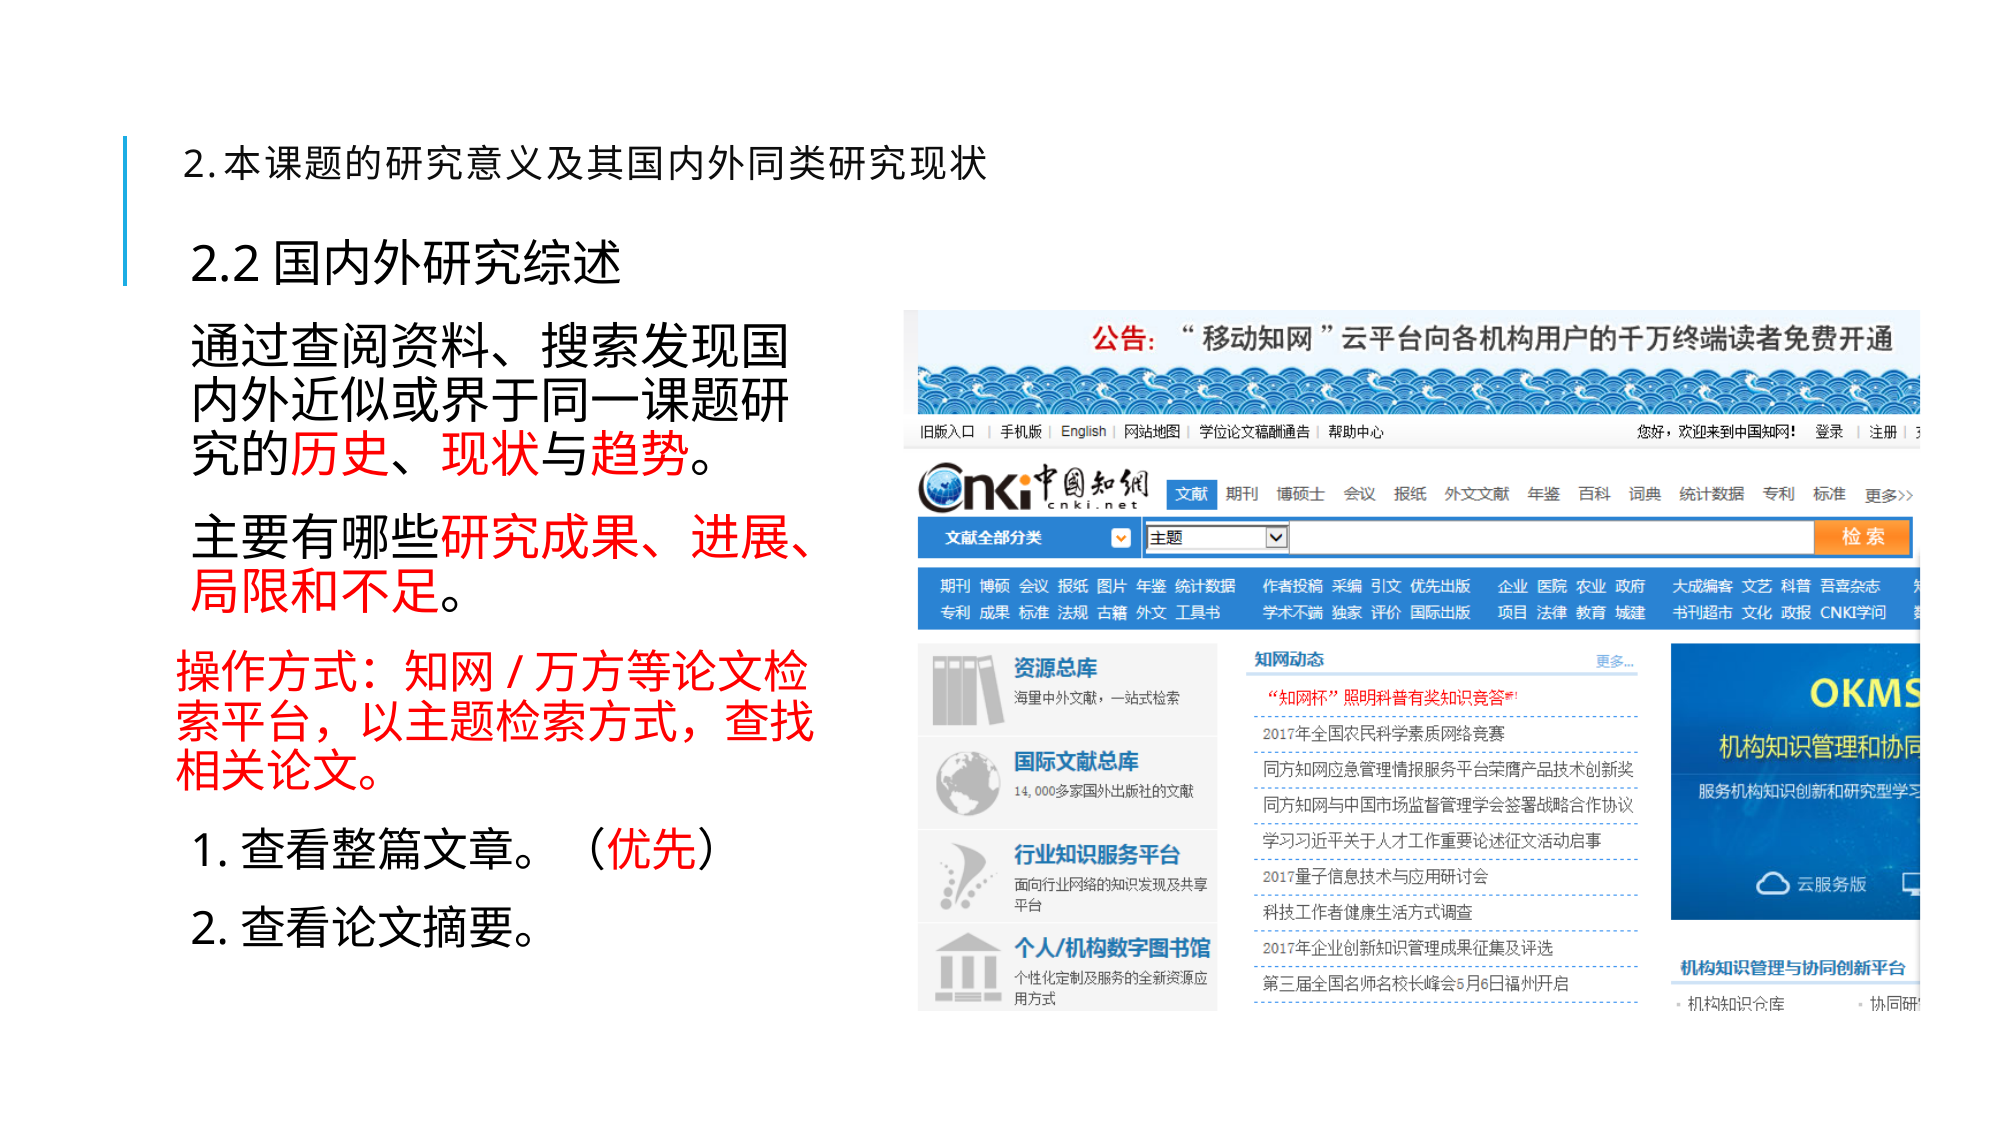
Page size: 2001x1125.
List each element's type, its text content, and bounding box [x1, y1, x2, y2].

picture [903, 310, 1921, 1011]
title 2.本课题的研究意义及其国内外同类研究现状 [168, 140, 1763, 258]
list 2.2国内外研究综述 通过查阅资料、搜索发现国内外近似或界于同一课题研究的历史、现状与趋势。 主要有哪些研究成果、进展、局限和不足。 操作方式：知网/万方等论文检索平台，以主题检索方式，查找相关论文。 1.查看整篇文章。（优先） 2.查看论文摘要。 [168, 258, 847, 1108]
